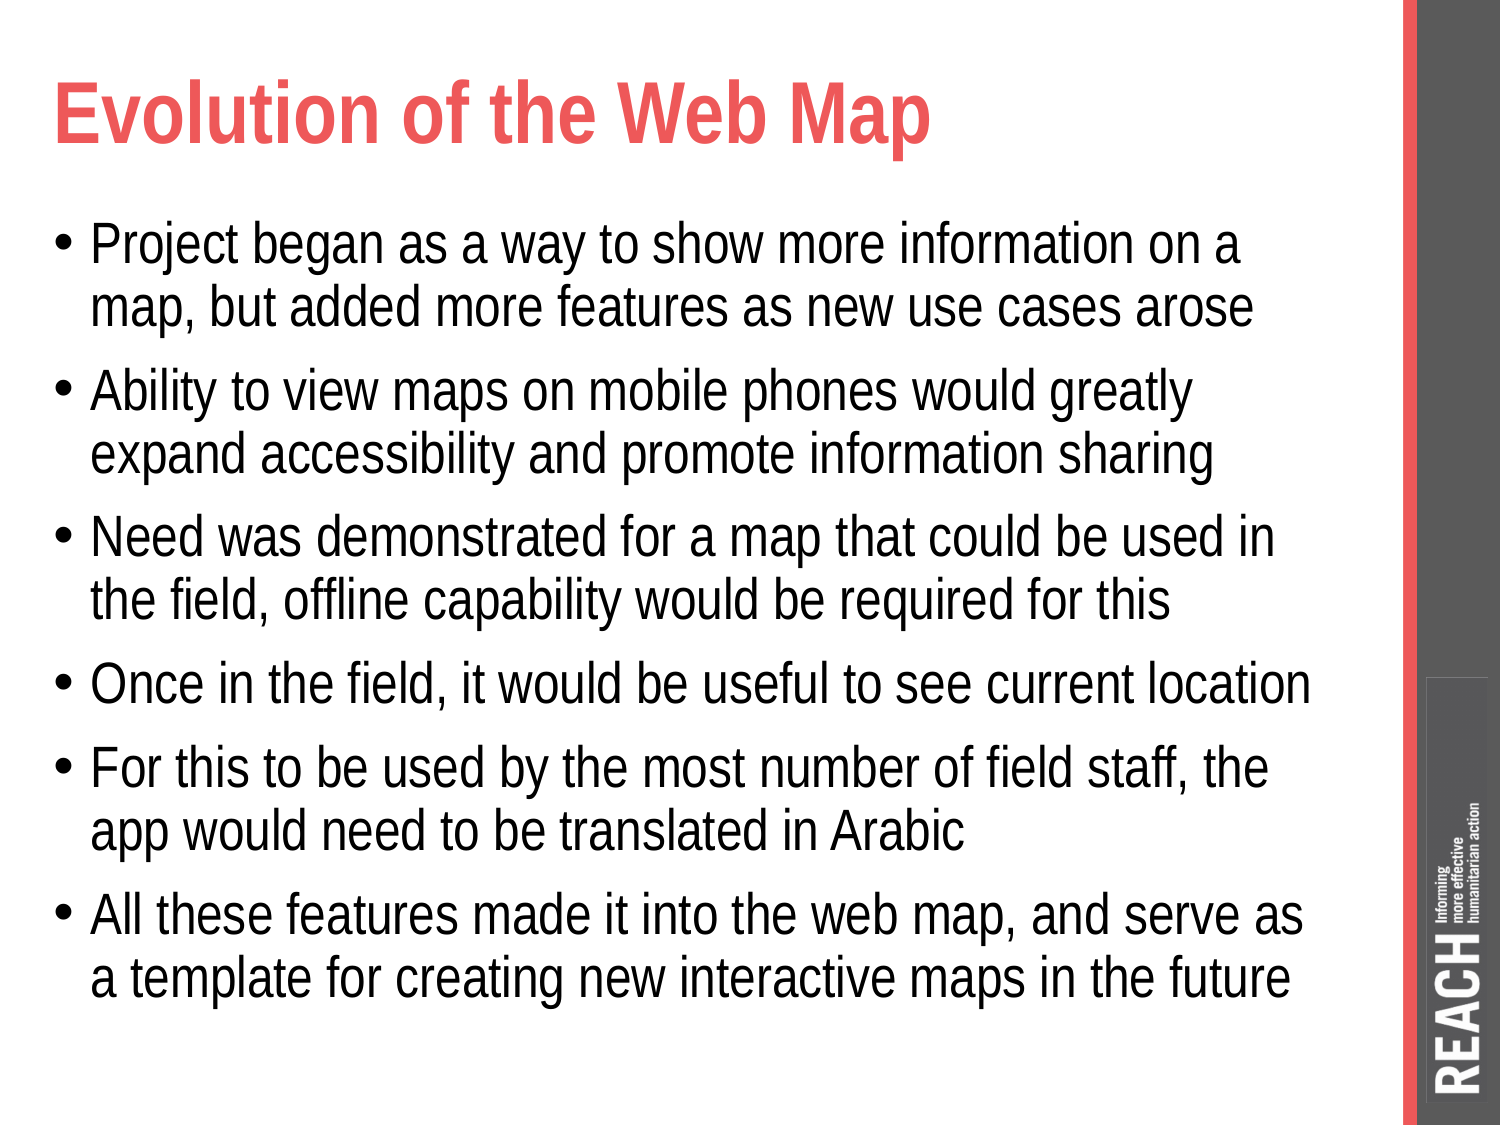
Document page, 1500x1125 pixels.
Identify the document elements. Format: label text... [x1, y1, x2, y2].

picture [1427, 678, 1488, 1103]
title Evolution of the Web Map [38, 59, 1387, 171]
list Project began as a way to show more information on a map, but added more features as new use cases arose Ability to view maps on mobile phones would greatly expand accessibility and promote information sharing Need was demonstrated for a map that could be used in the field, offline capability would be required for this Once in the field, it would be useful to see current location For this to be used by the most number of field staff, the app would need to be translated in Arabic All these features made it into the web map, and serve as a template for creating new interactive maps in the future [38, 205, 1343, 1038]
